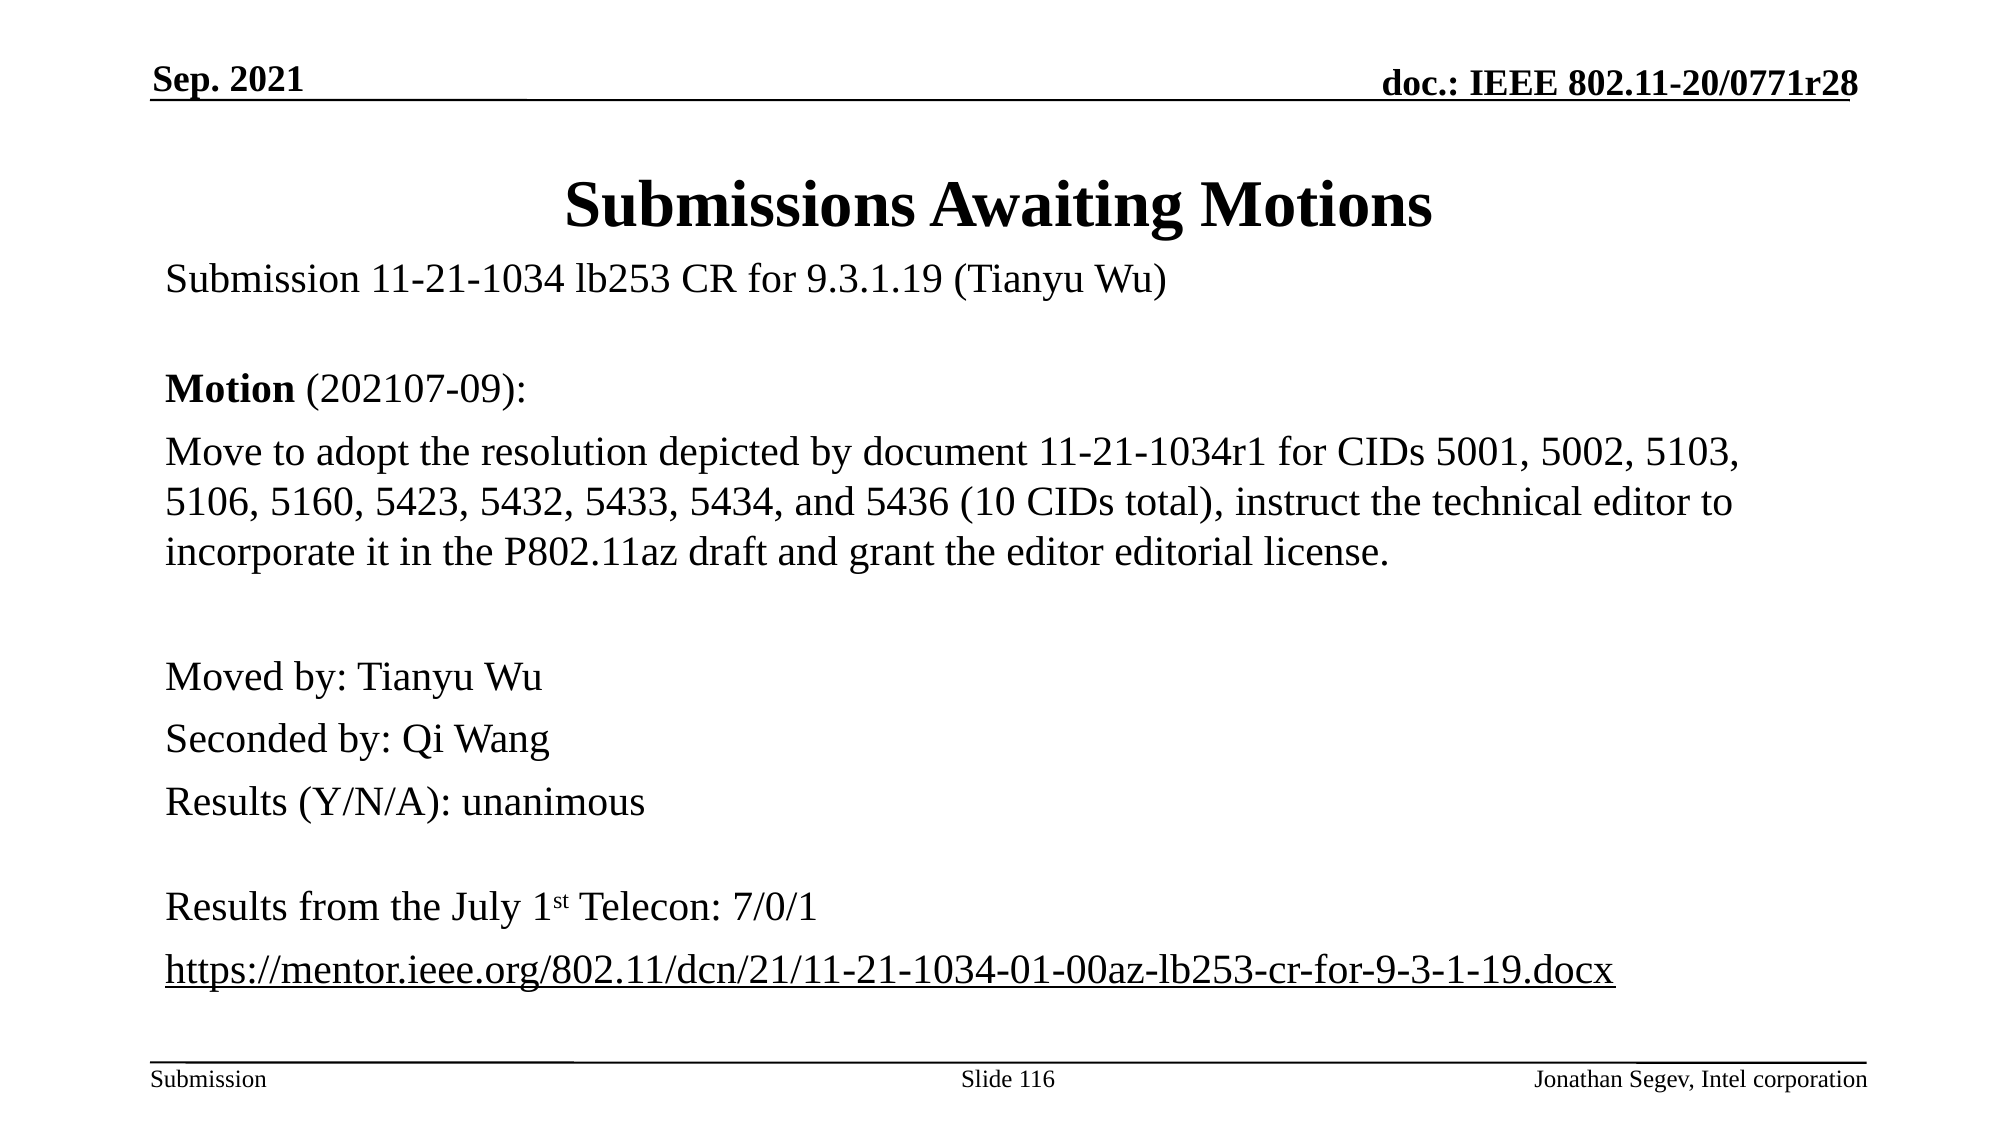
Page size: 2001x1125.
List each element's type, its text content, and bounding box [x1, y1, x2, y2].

title Submissions Awaiting Motions [149, 112, 1850, 243]
footer Jonathan Segev, Intel corporation [1171, 1061, 1869, 1093]
list Submission 11-21-1034 lb253 CR for 9.3.1.19 (Tianyu Wu) Motion (202107-09): Move to adopt the resolution depicted by document 11-21-1034r1 for CIDs 5001, 5002, 5103, 5106, 5160, 5423, 5432, 5433, 5434, and 5436 (10 CIDs total), instruct the technical editor to incorporate it in the P802.11az draft and grant the editor editorial license. Moved by: Tianyu Wu Seconded by: Qi Wang Results (Y/N/A): unanimous Results from the July 1st Telecon: 7/0/1 https://mentor.ieee.org/802.11/dcn/21/11-21-1034-01-00az-lb253-cr-for-9-3-1-19.docx [149, 243, 1850, 1000]
slide_number Slide 116 [950, 1061, 1067, 1123]
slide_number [152, 54, 563, 100]
